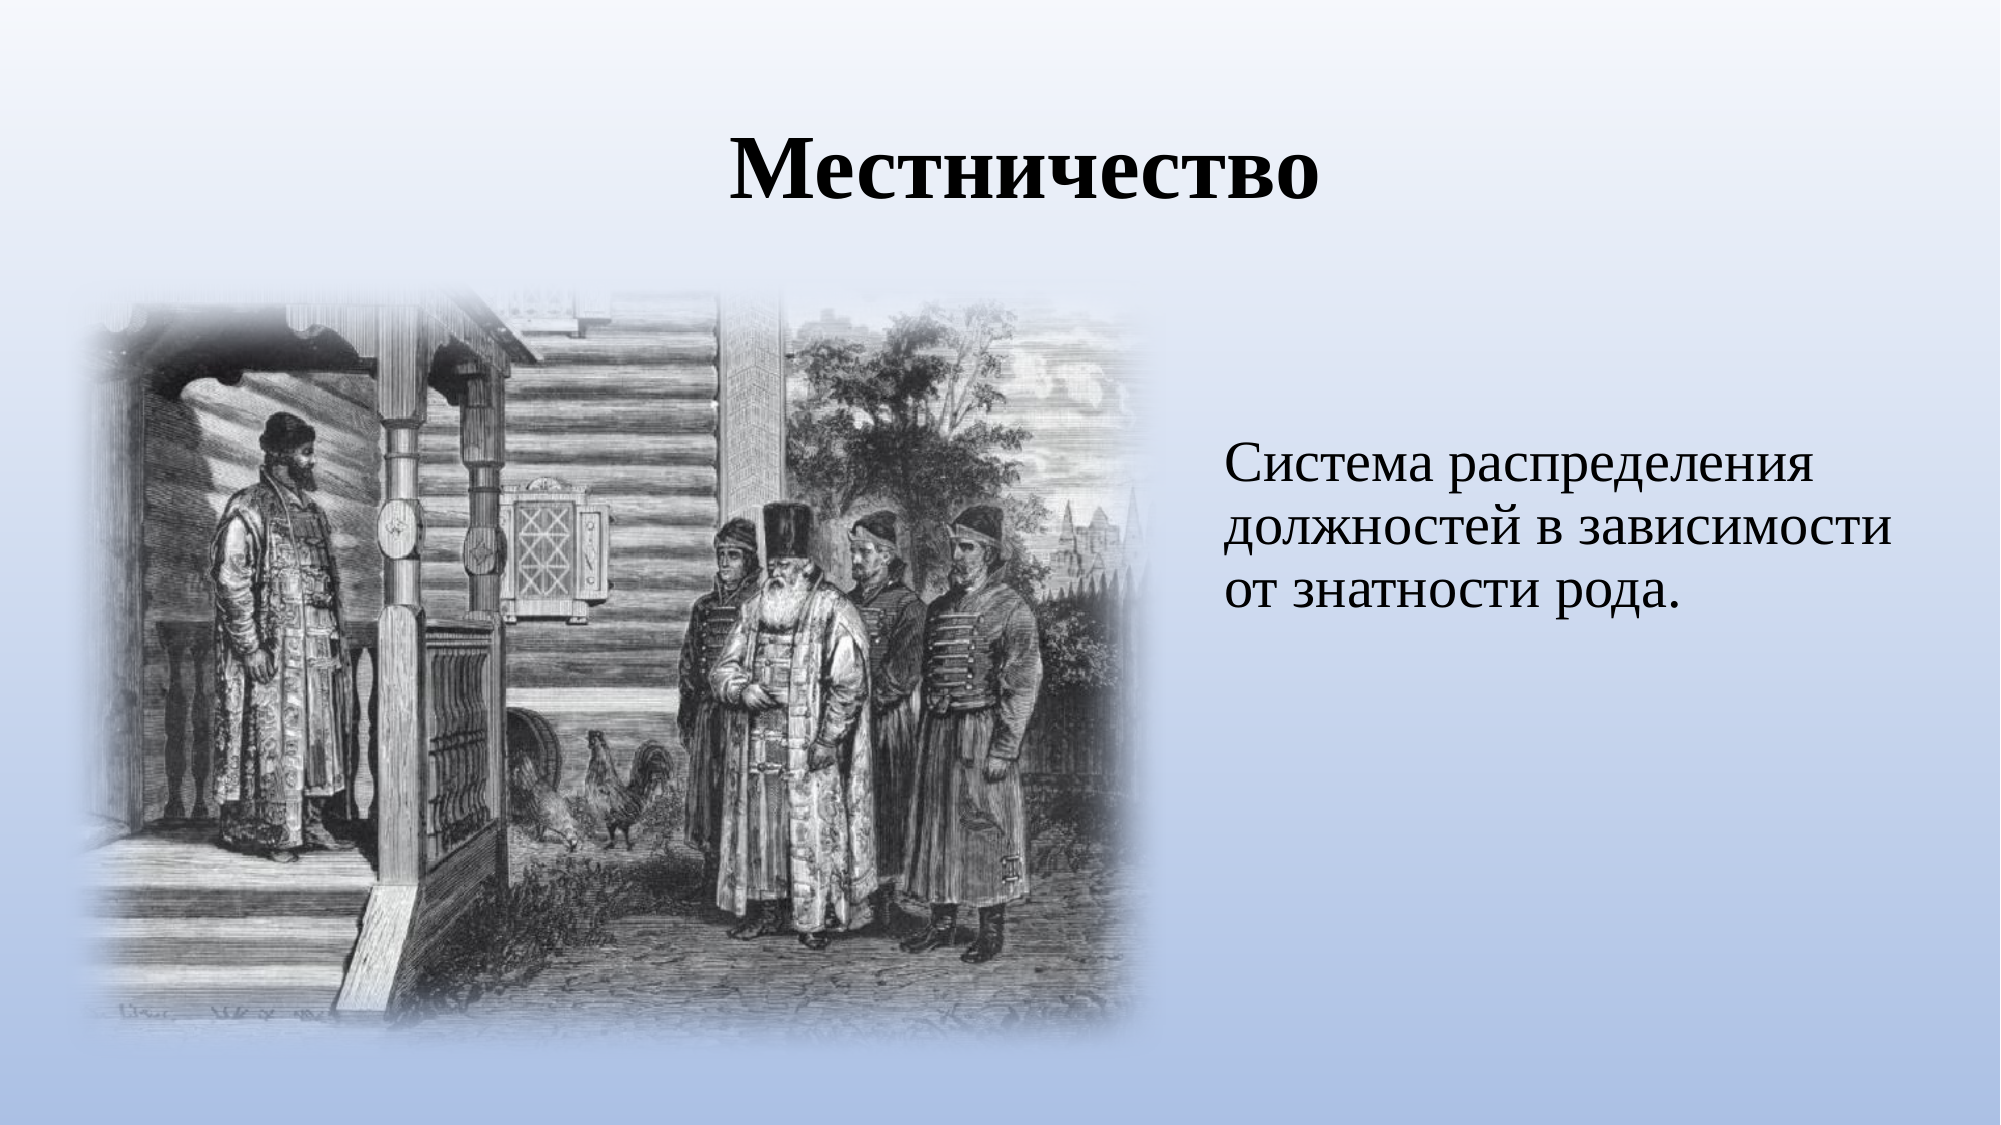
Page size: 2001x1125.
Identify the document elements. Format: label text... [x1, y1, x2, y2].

title Местничество [171, 59, 1881, 278]
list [64, 277, 1168, 1061]
list Система распределения должностей в зависимости от знатности рода. [1209, 423, 1919, 1014]
